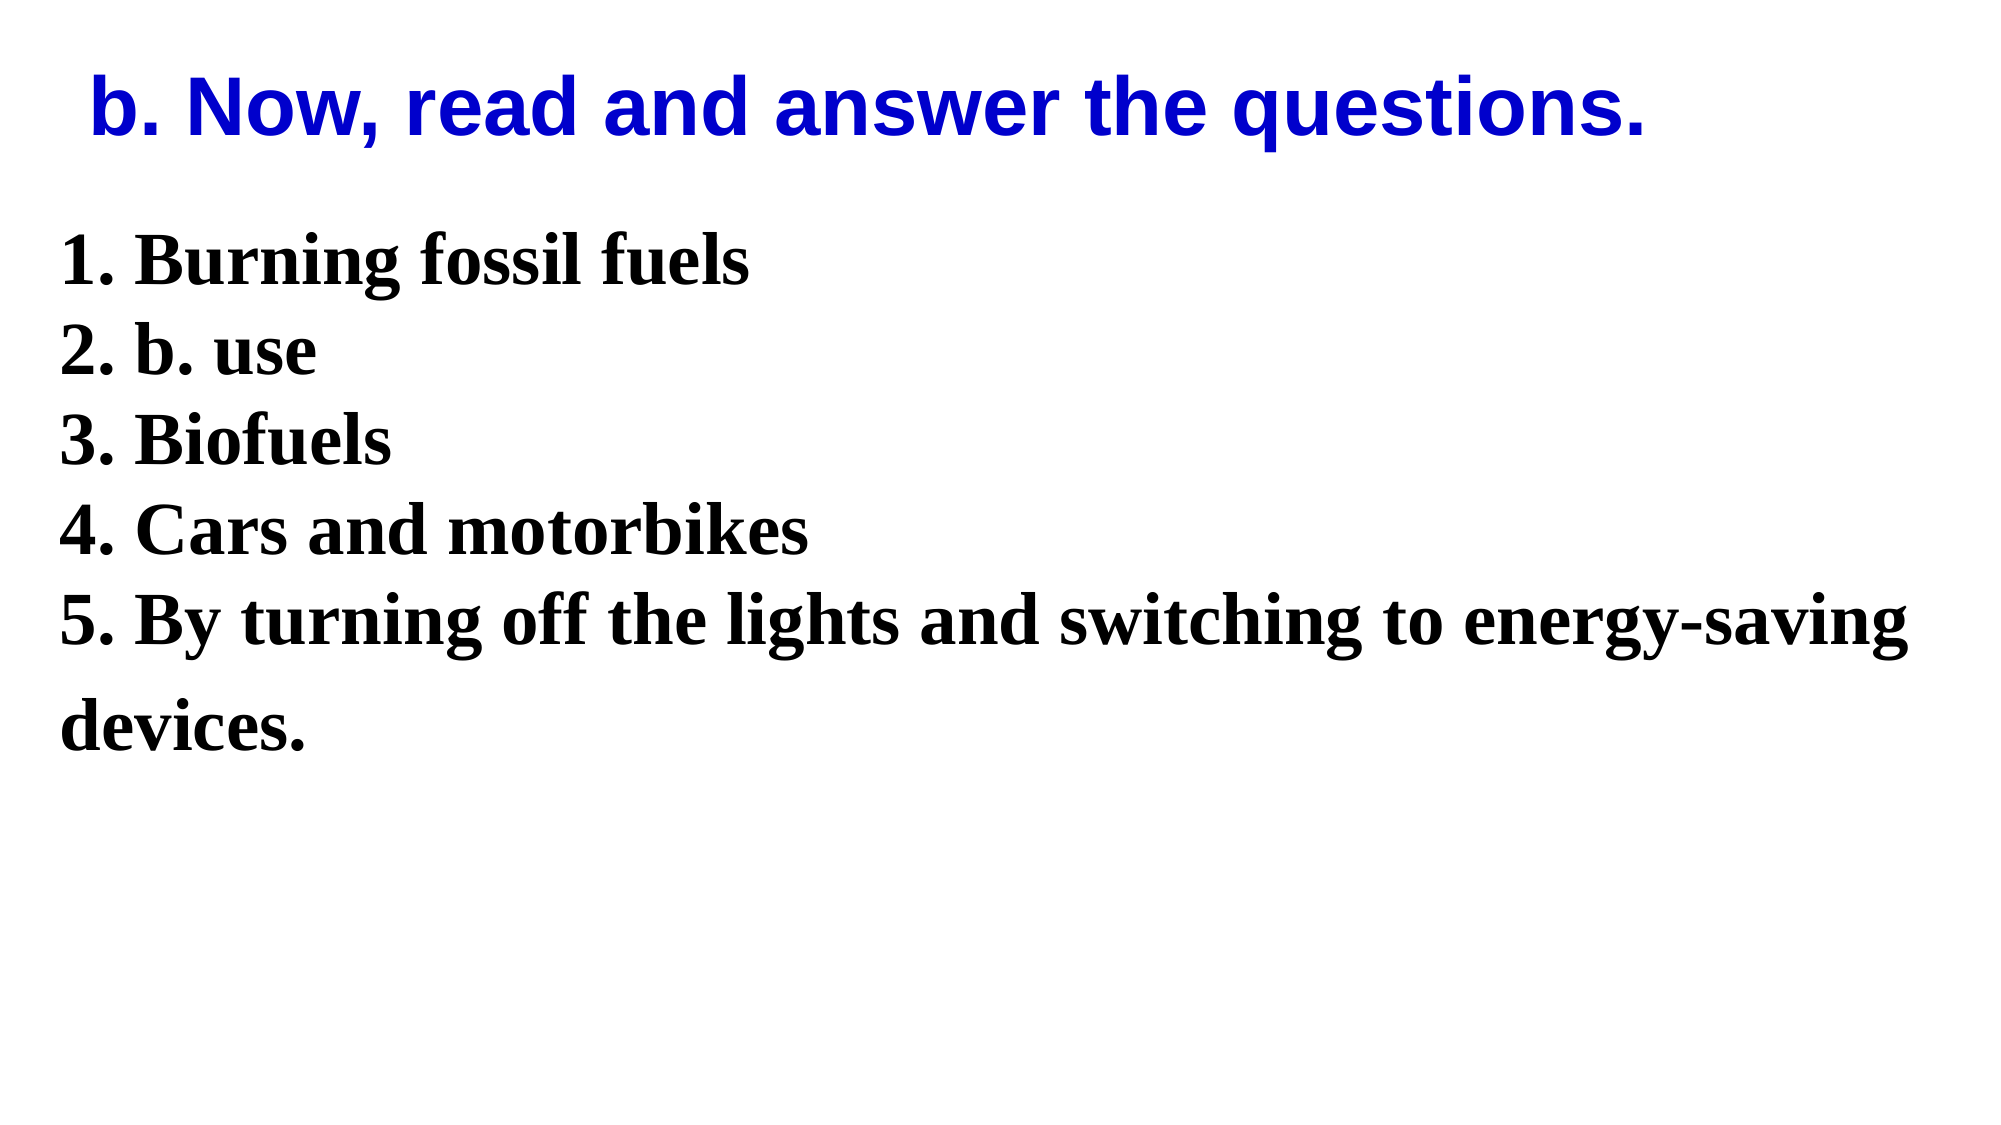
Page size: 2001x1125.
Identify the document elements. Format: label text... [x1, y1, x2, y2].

text_box 1. Burning fossil fuels 2. b. use 3. Biofuels 4. Cars and motorbikes 5. By turning off the lights and switching to energy-saving devices. [45, 201, 1955, 777]
text_box b. Now, read and answer the questions. [73, 45, 1878, 160]
